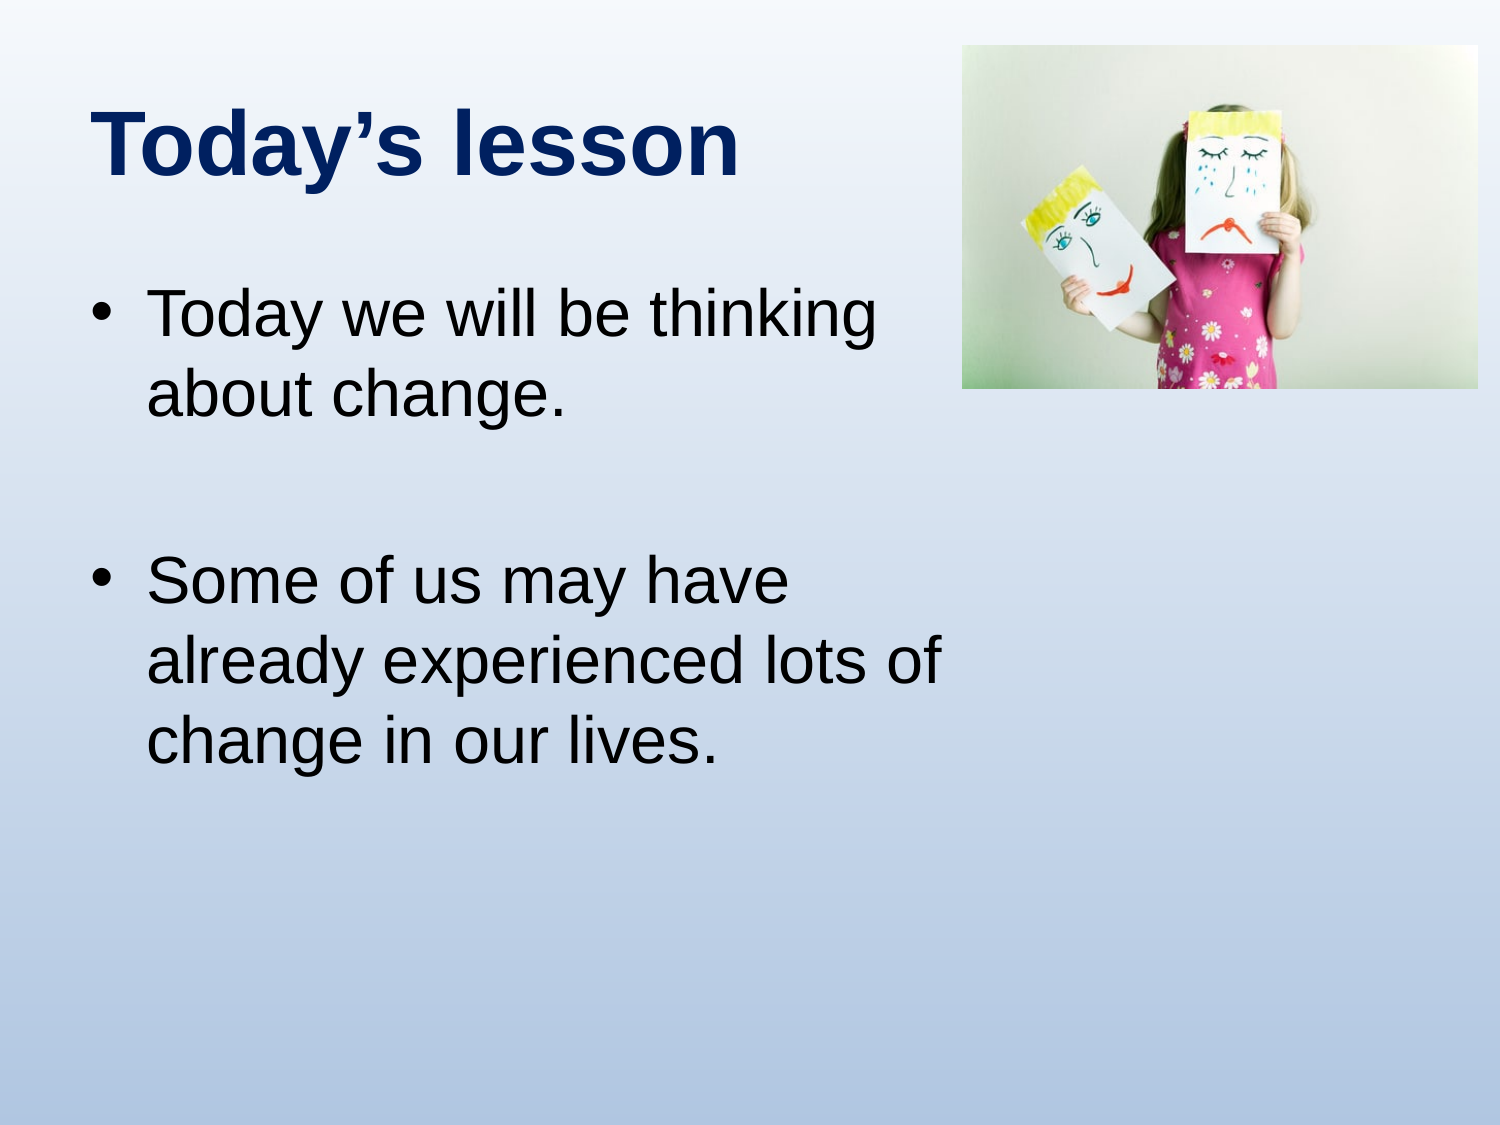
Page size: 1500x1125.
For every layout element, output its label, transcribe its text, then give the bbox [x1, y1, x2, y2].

list Today we will be thinking about change. Some of us may have already experienced lots of change in our lives. [75, 262, 1034, 953]
picture [962, 44, 1478, 390]
title Today’s lesson [75, 45, 960, 233]
